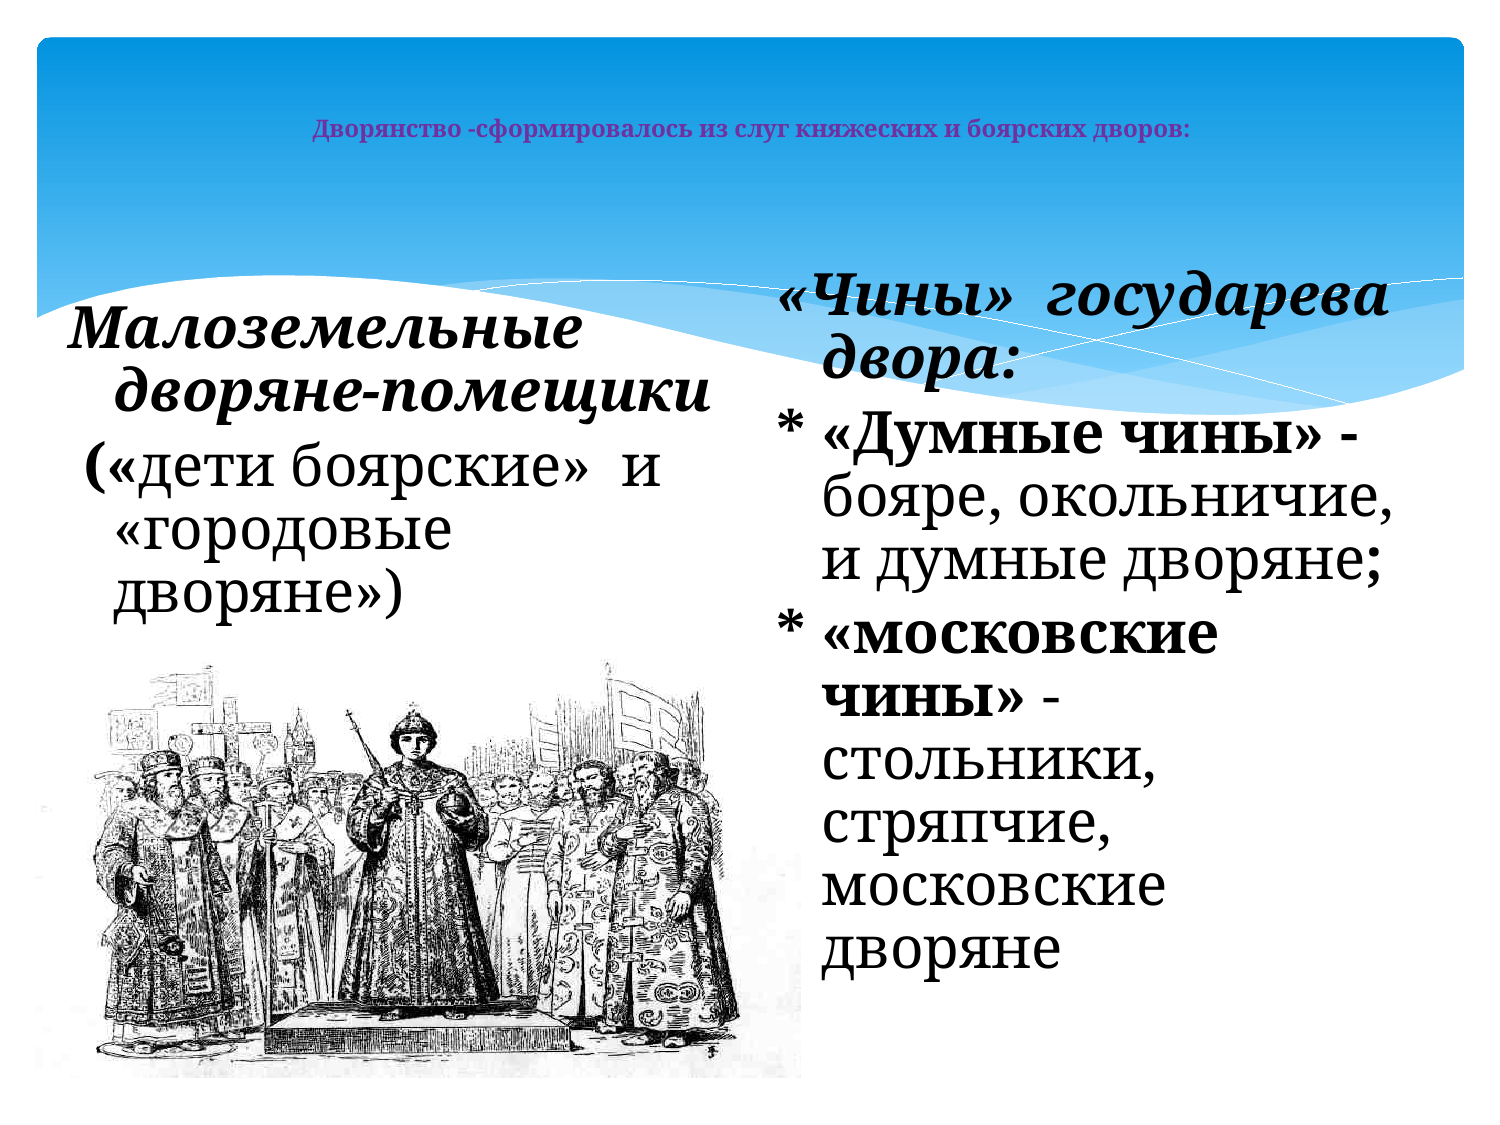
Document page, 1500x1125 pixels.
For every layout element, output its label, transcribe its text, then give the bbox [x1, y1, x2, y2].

list «Чины» государева двора: * «Думные чины» - бояре, окольничие, и думные дворяне; * «московские чины» - стольники, стряпчие, московские дворяне [761, 257, 1411, 912]
title Дворянство -сформировалось из слуг княжеских и боярских дворов: [76, 19, 1427, 209]
list Малоземельные дворяне-помещики («дети боярские» и «городовые дворяне») [53, 290, 729, 643]
picture [34, 644, 802, 1079]
